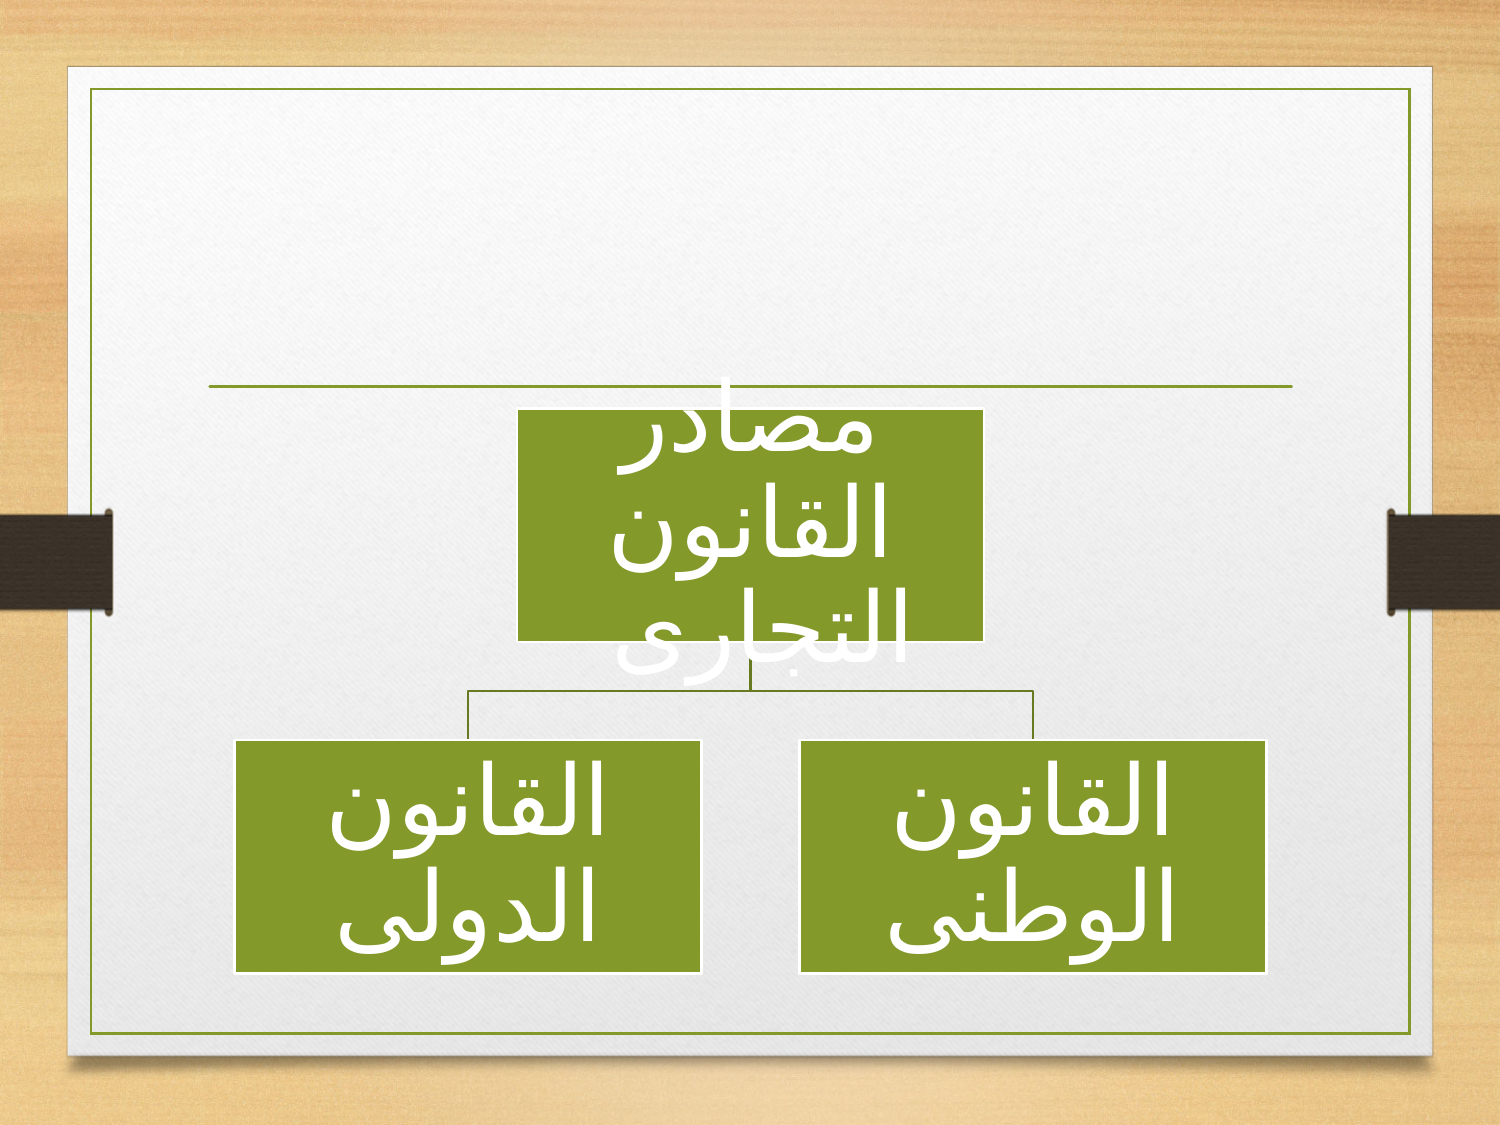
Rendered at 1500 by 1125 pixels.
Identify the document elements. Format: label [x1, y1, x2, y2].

list [192, 408, 1309, 974]
picture [0, 0, 1500, 1125]
